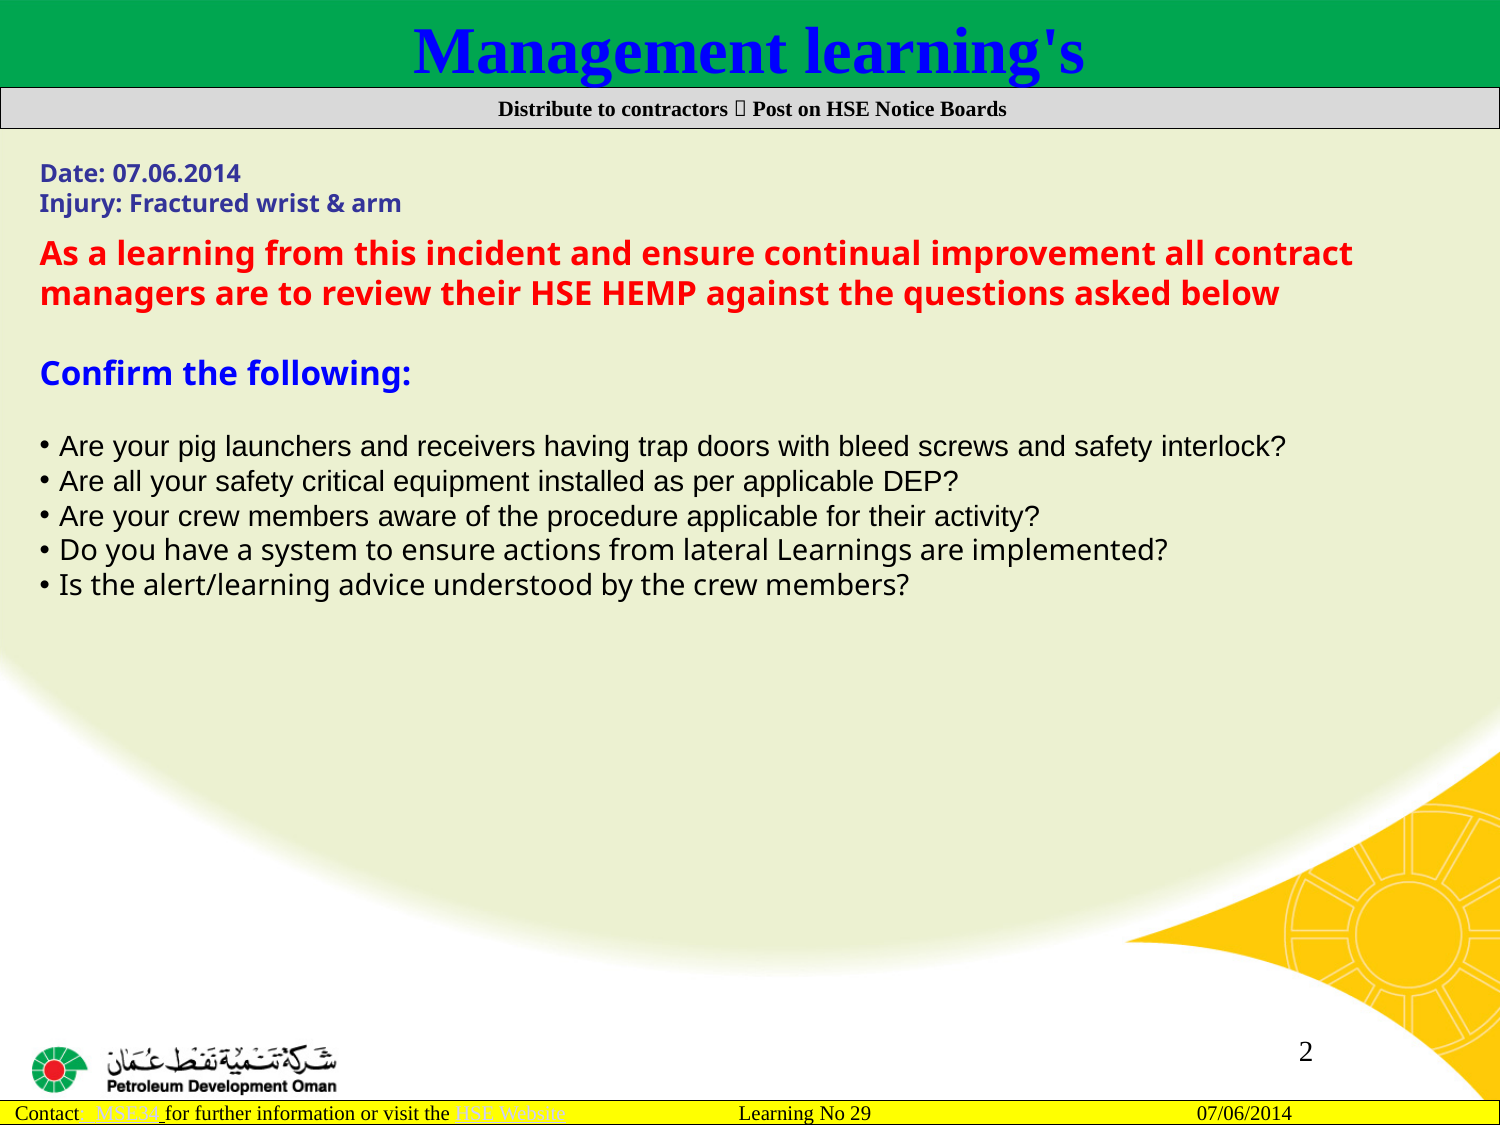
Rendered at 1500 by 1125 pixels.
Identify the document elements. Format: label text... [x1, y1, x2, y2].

text_box Distribute to contractors  Post on HSE Notice Boards [0, 95, 1500, 129]
picture [0, 129, 1500, 1100]
text_box Contact: MSE34 for further information or visit the HSE Website Learning No 29 07/06/2014 [0, 1100, 1500, 1125]
text_box Management learning's [0, 0, 1500, 95]
text_box Date: 07.06.2014 Injury: Fractured wrist & arm As a learning from this incident and ensure continual improvement all contract managers are to review their HSE HEMP against the questions asked below Confirm the following: Are your pig launchers and receivers having trap doors with bleed screws and safety interlock? Are all your safety critical equipment installed as per applicable DEP? Are your crew members aware of the procedure applicable for their activity? Do you have a system to ensure actions from lateral Learnings are implemented? Is the alert/learning advice understood by the crew members? [24, 149, 1395, 609]
slide_number 2 [1149, 1024, 1463, 1100]
